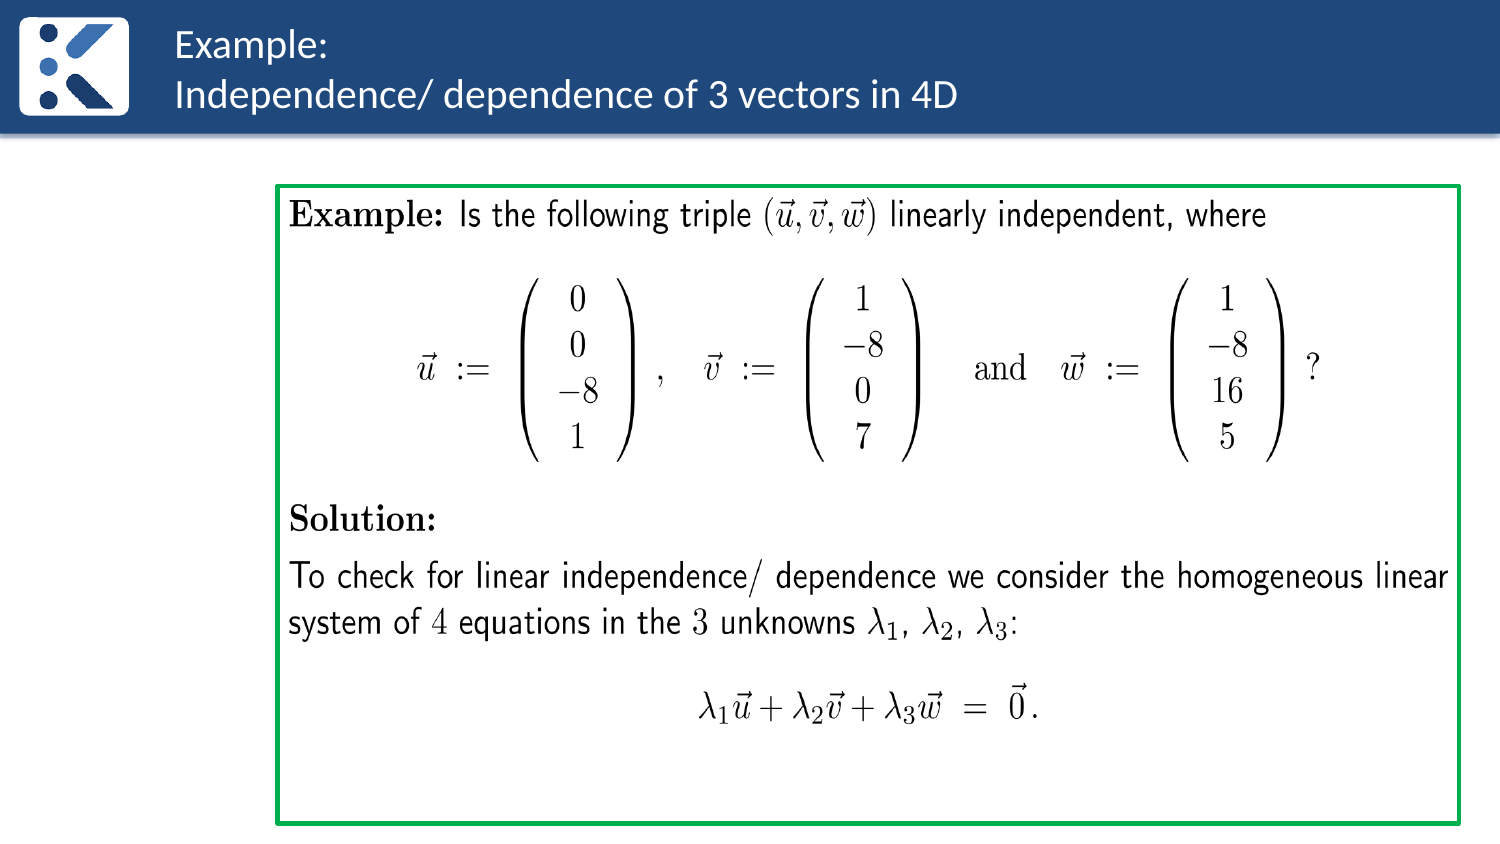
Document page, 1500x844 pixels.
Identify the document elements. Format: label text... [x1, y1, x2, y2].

picture [27, 18, 122, 115]
picture [288, 197, 1448, 725]
title Example: Independence/ dependence of 3 vectors in 4D [159, 8, 1483, 126]
text_box [275, 184, 1461, 826]
